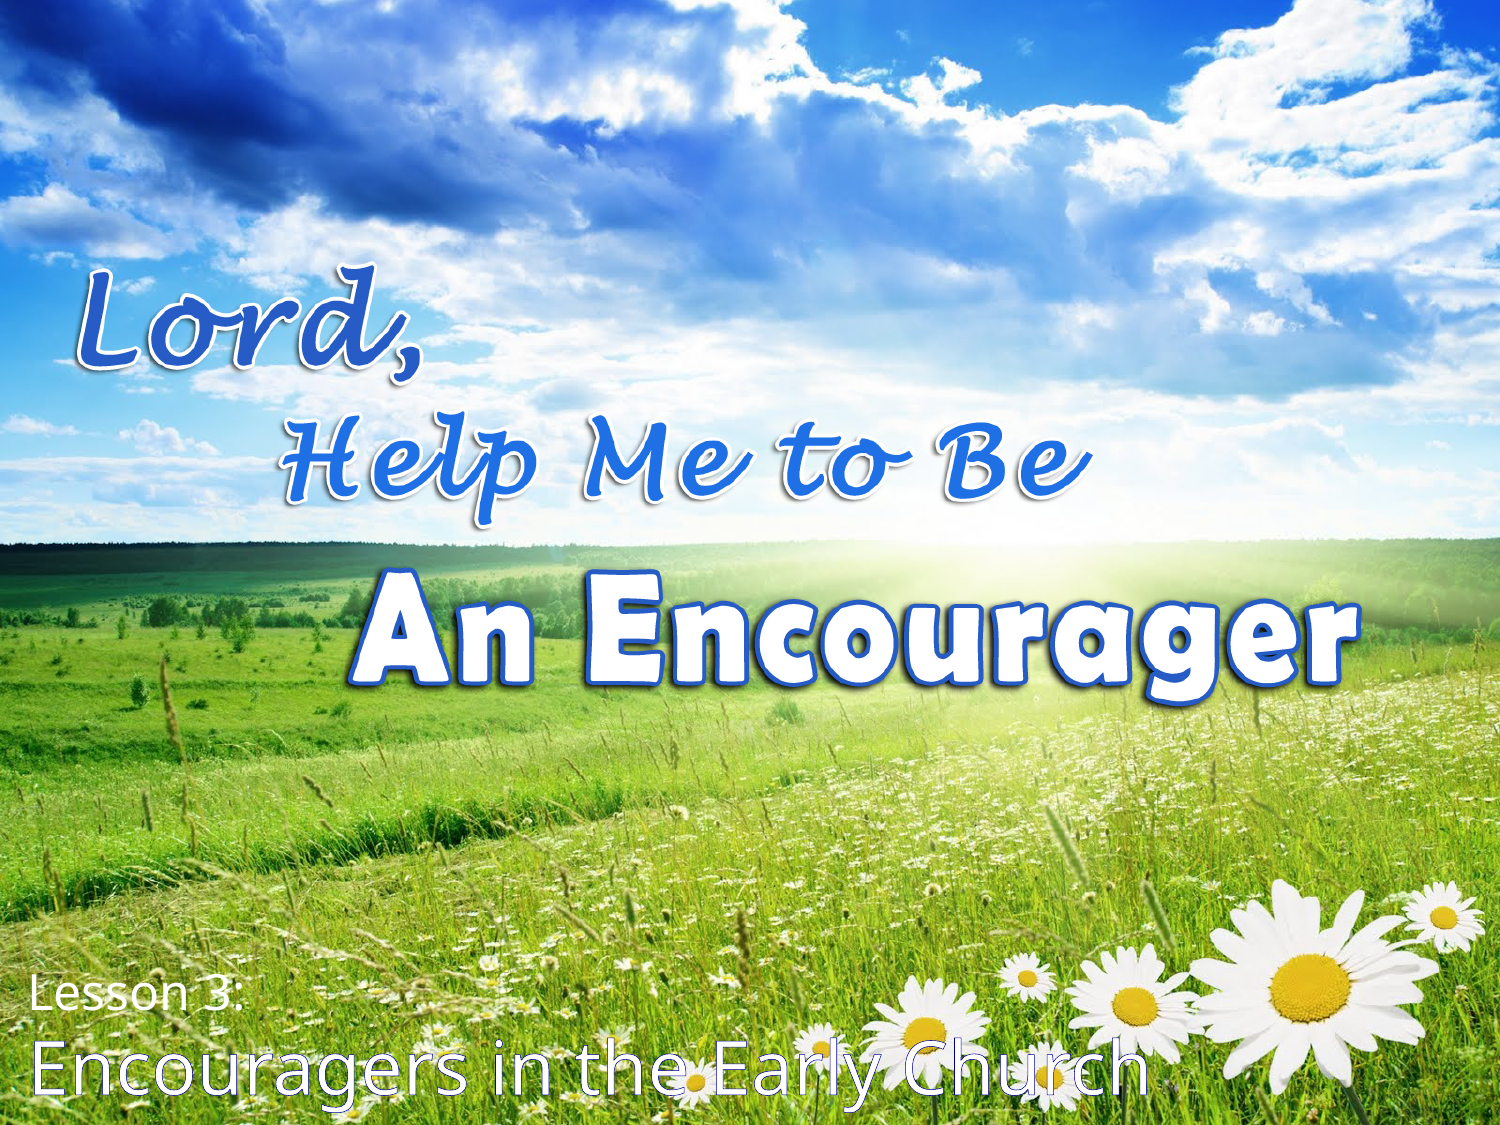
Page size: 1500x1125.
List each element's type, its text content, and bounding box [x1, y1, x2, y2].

picture [0, 0, 1500, 1125]
text_box Encouragers in the Early Church [12, 1012, 1188, 1118]
text_box Lesson 3: [12, 953, 788, 1028]
